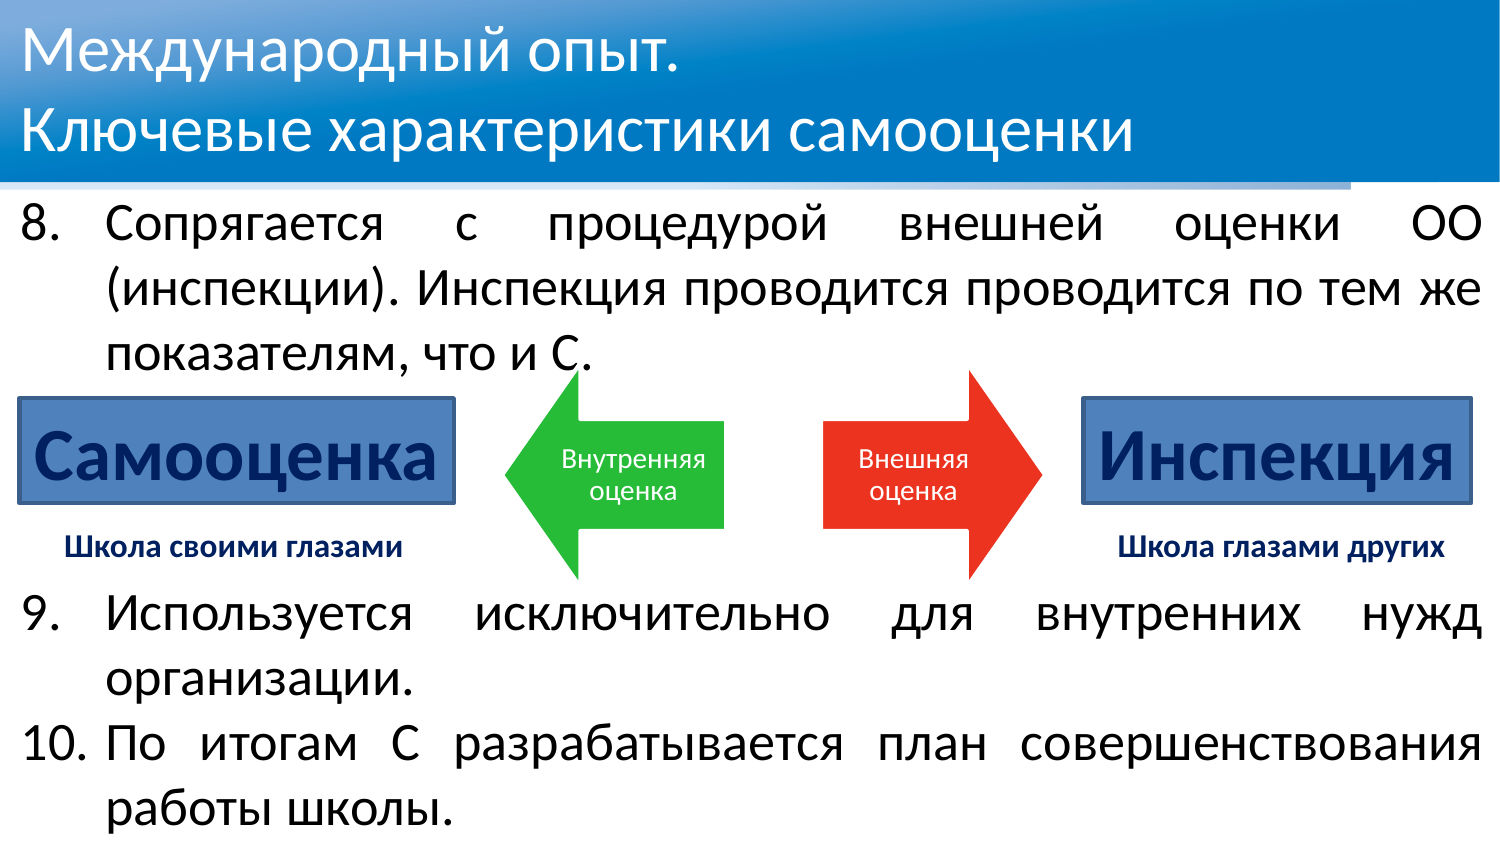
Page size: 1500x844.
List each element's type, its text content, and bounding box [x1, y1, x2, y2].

text_box Школа глазами других [1080, 516, 1483, 571]
text_box Школа своими глазами [33, 516, 435, 571]
text_box Сопрягается с процедурой внешней оценки ОО (инспекции). Инспекция проводится проводится по тем же показателям, что и С. Используется исключительно для внутренних нужд организации. По итогам С разрабатывается план совершенствования работы школы. [5, 197, 1500, 844]
picture [0, 0, 1500, 191]
text_box Инспекция [1081, 396, 1473, 505]
text_box Самооценка [17, 396, 456, 505]
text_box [501, 362, 1046, 588]
